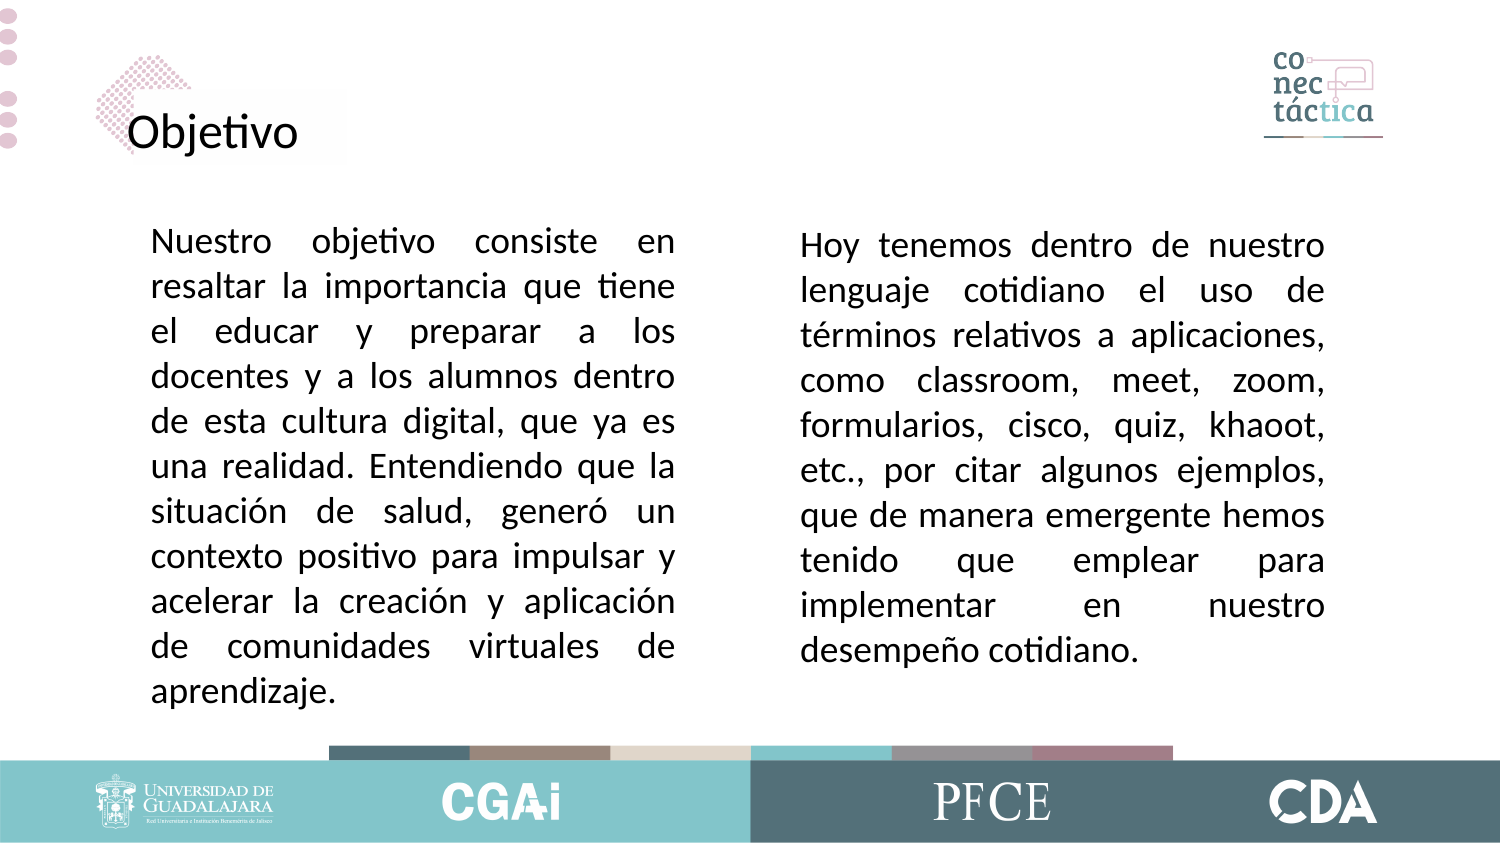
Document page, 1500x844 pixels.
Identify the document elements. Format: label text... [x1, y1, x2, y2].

text_box Nuestro objetivo consiste en resaltar la importancia que tiene el educar y preparar a los docentes y a los alumnos dentro de esta cultura digital, que ya es una realidad. Entendiendo que la situación de salud, generó un contexto positivo para impulsar y acelerar la creación y aplicación de comunidades virtuales de aprendizaje. [135, 209, 691, 719]
text_box Hoy tenemos dentro de nuestro lenguaje cotidiano el uso de términos relativos a aplicaciones, como classroom, meet, zoom, formularios, cisco, quiz, khaoot, etc., por citar algunos ejemplos, que de manera emergente hemos tenido que emplear para implementar en nuestro desempeño cotidiano. [785, 212, 1341, 678]
text_box Objetivo [112, 91, 1063, 166]
picture [0, 0, 1500, 844]
